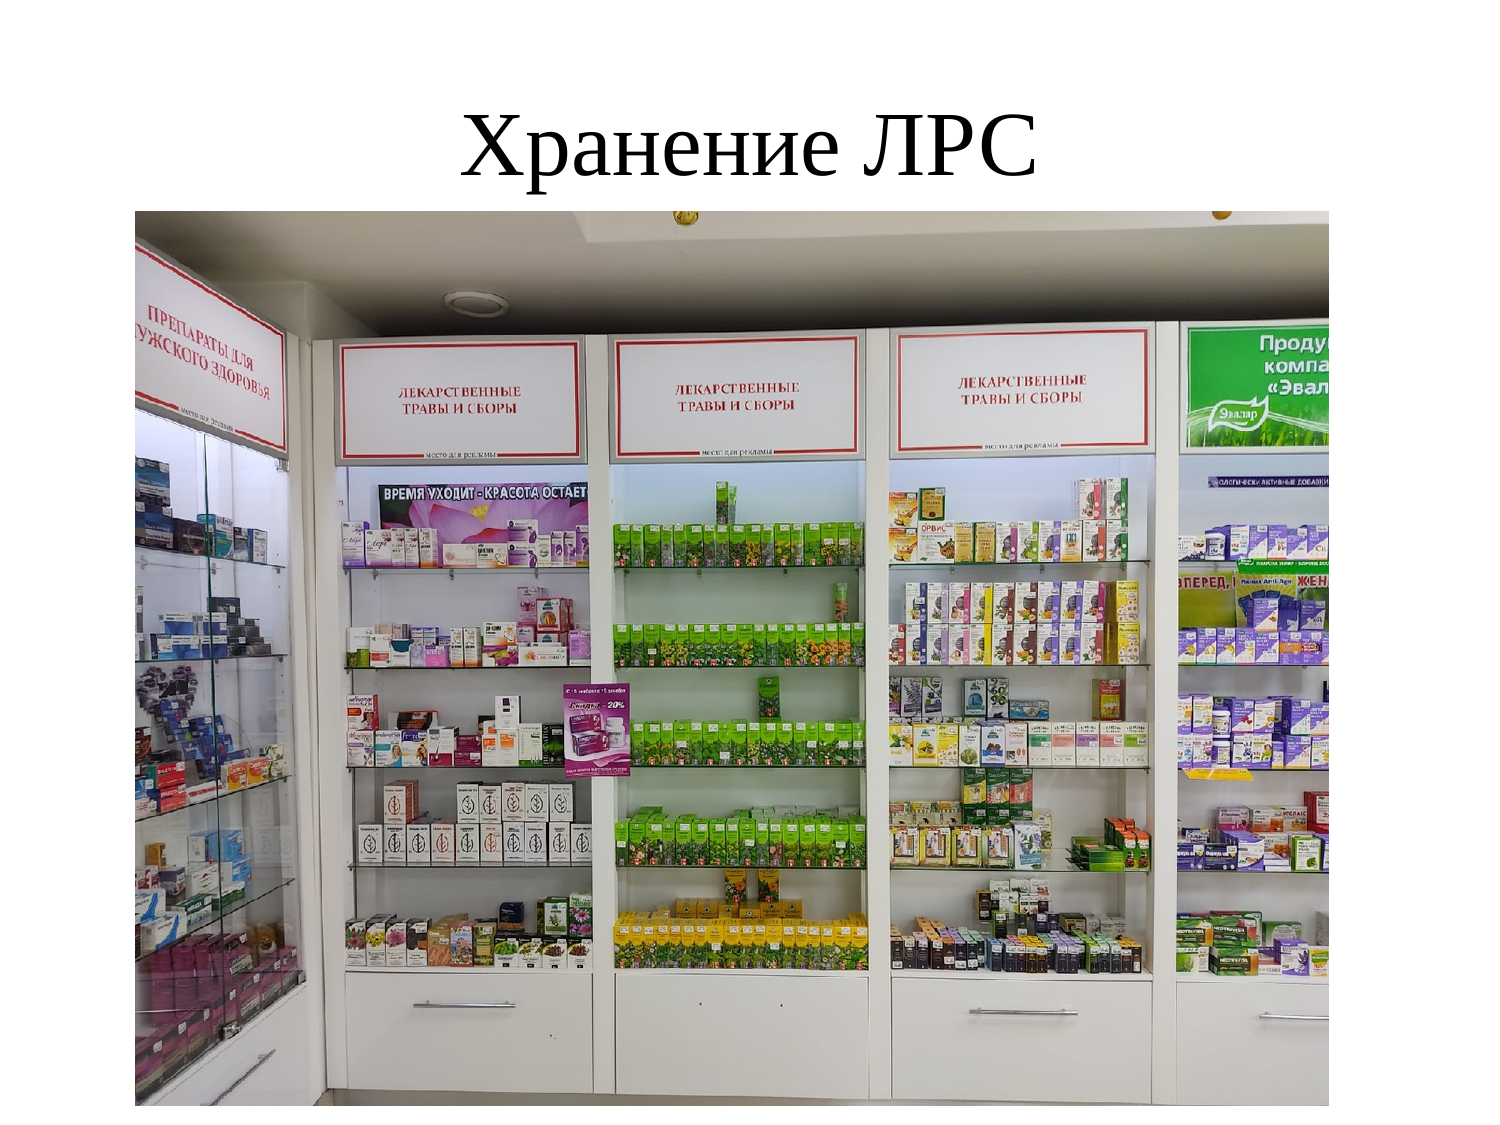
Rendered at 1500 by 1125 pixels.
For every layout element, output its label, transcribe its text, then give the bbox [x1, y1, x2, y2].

picture [135, 210, 1329, 1107]
title Хранение ЛРС [75, 45, 1425, 233]
